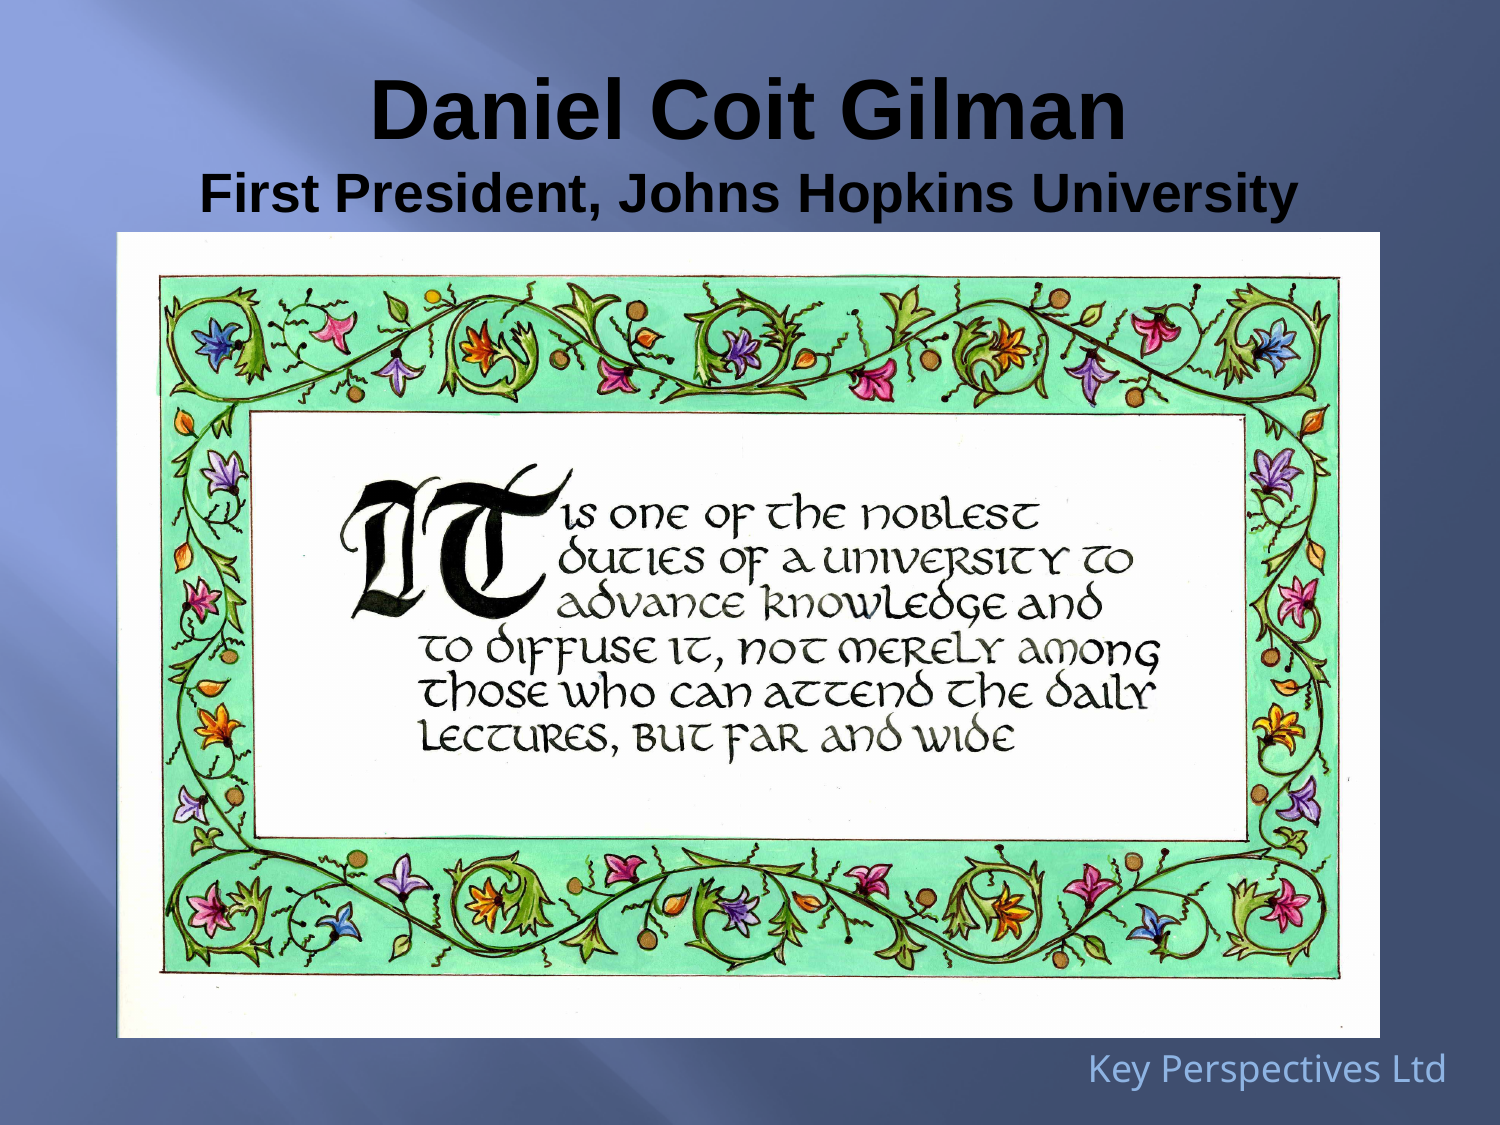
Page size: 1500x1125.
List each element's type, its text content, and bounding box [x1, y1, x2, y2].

text_box Key Perspectives Ltd [1024, 1083, 1463, 1098]
title Daniel Coit Gilman First President, Johns Hopkins University [75, 45, 1425, 232]
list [24, 232, 1472, 1038]
